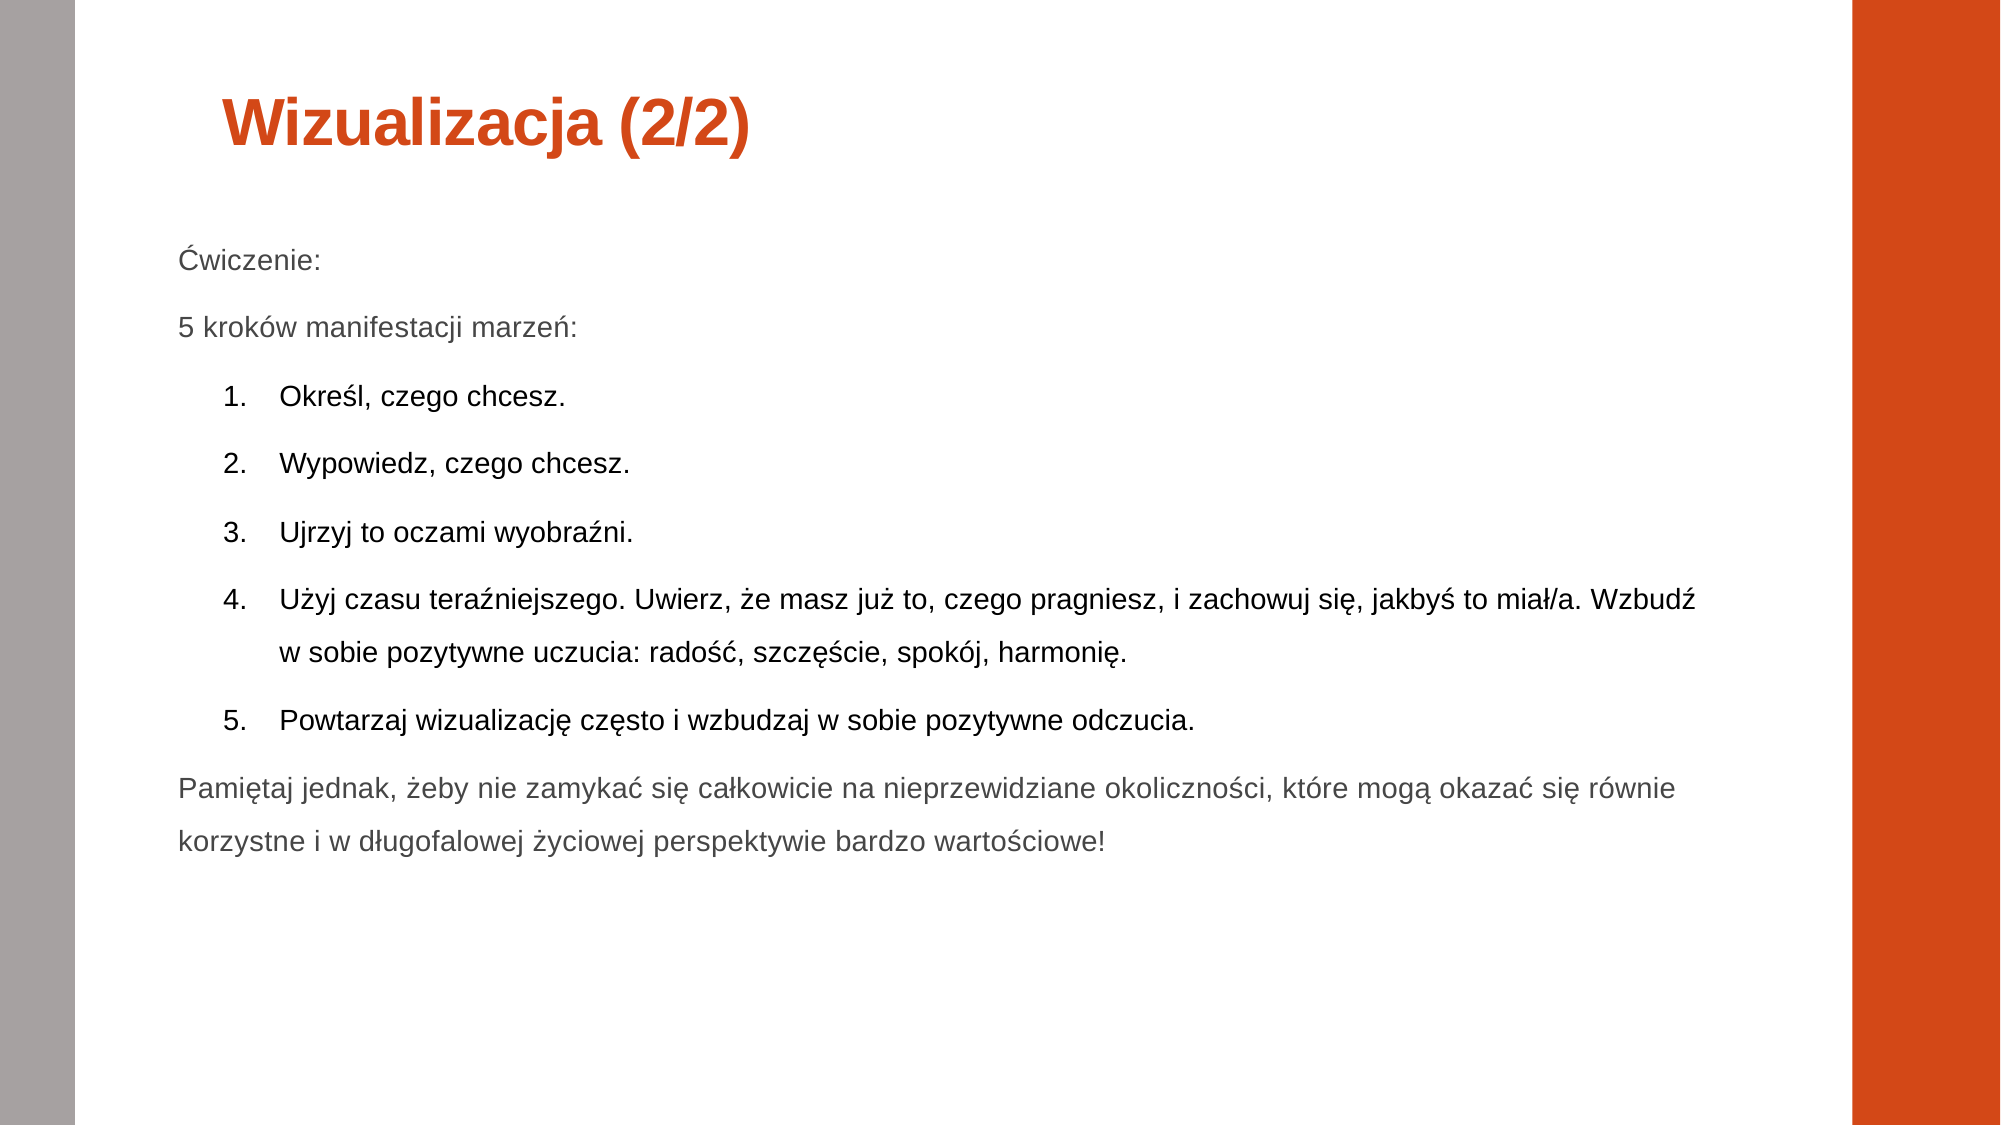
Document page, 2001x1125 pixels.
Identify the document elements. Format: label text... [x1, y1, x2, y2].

title Wizualizacja (2/2) [206, 48, 1797, 278]
list Ćwiczenie: 5 kroków manifestacji marzeń: Określ, czego chcesz. Wypowiedz, czego chcesz. Ujrzyj to oczami wyobraźni. Użyj czasu teraźniejszego. Uwierz, że masz już to, czego pragniesz, i zachowuj się, jakbyś to miał/a. Wzbudź w sobie pozytywne uczucia: radość, szczęście, spokój, harmonię. Powtarzaj wizualizację często i wzbudzaj w sobie pozytywne odczucia. Pamiętaj jednak, żeby nie zamykać się całkowicie na nieprzewidziane okoliczności, które mogą okazać się równie korzystne i w długofalowej życiowej perspektywie bardzo wartościowe! [163, 215, 1797, 1014]
